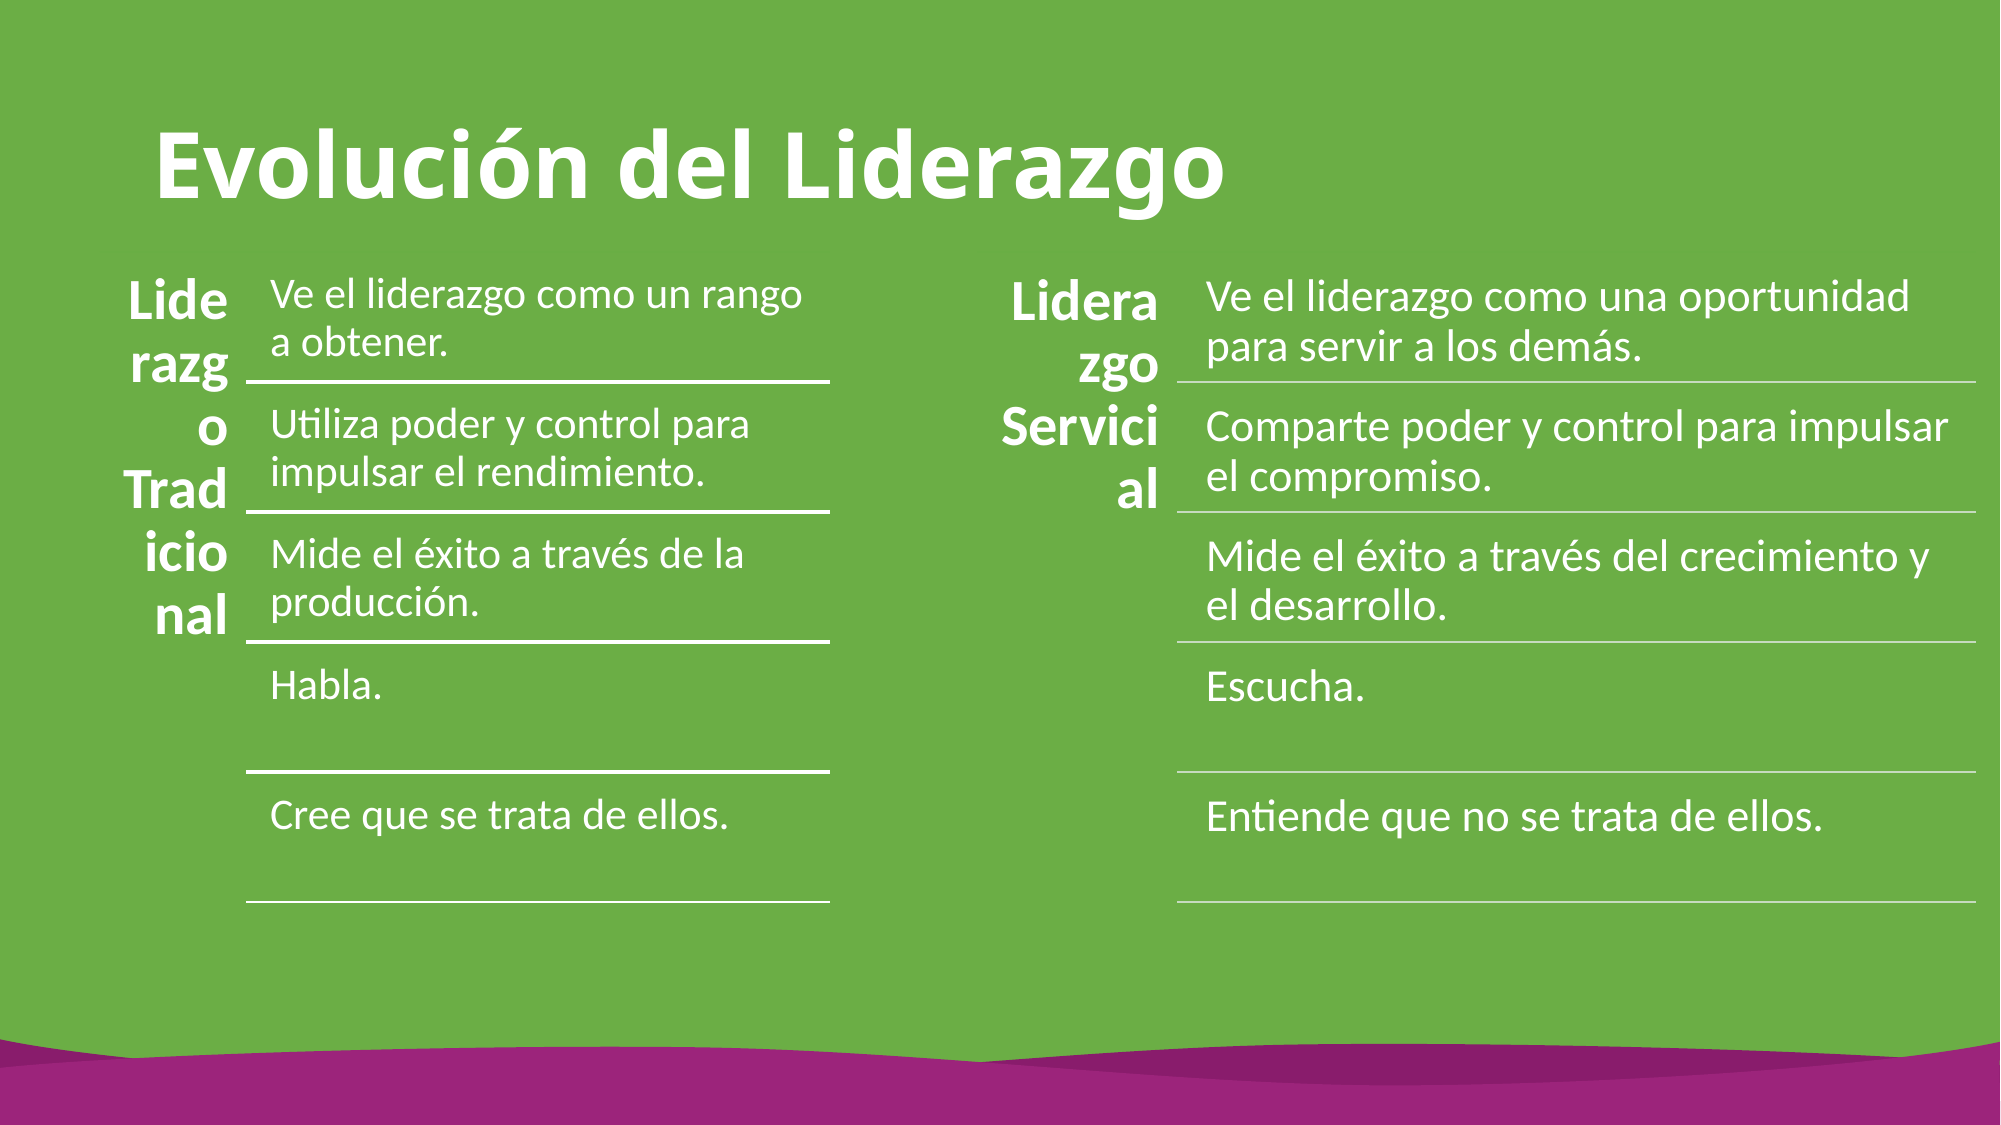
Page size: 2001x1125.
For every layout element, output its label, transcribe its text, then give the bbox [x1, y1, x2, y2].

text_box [977, 251, 1977, 909]
title Evolución del Liderazgo [137, 59, 1863, 278]
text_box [99, 251, 831, 910]
